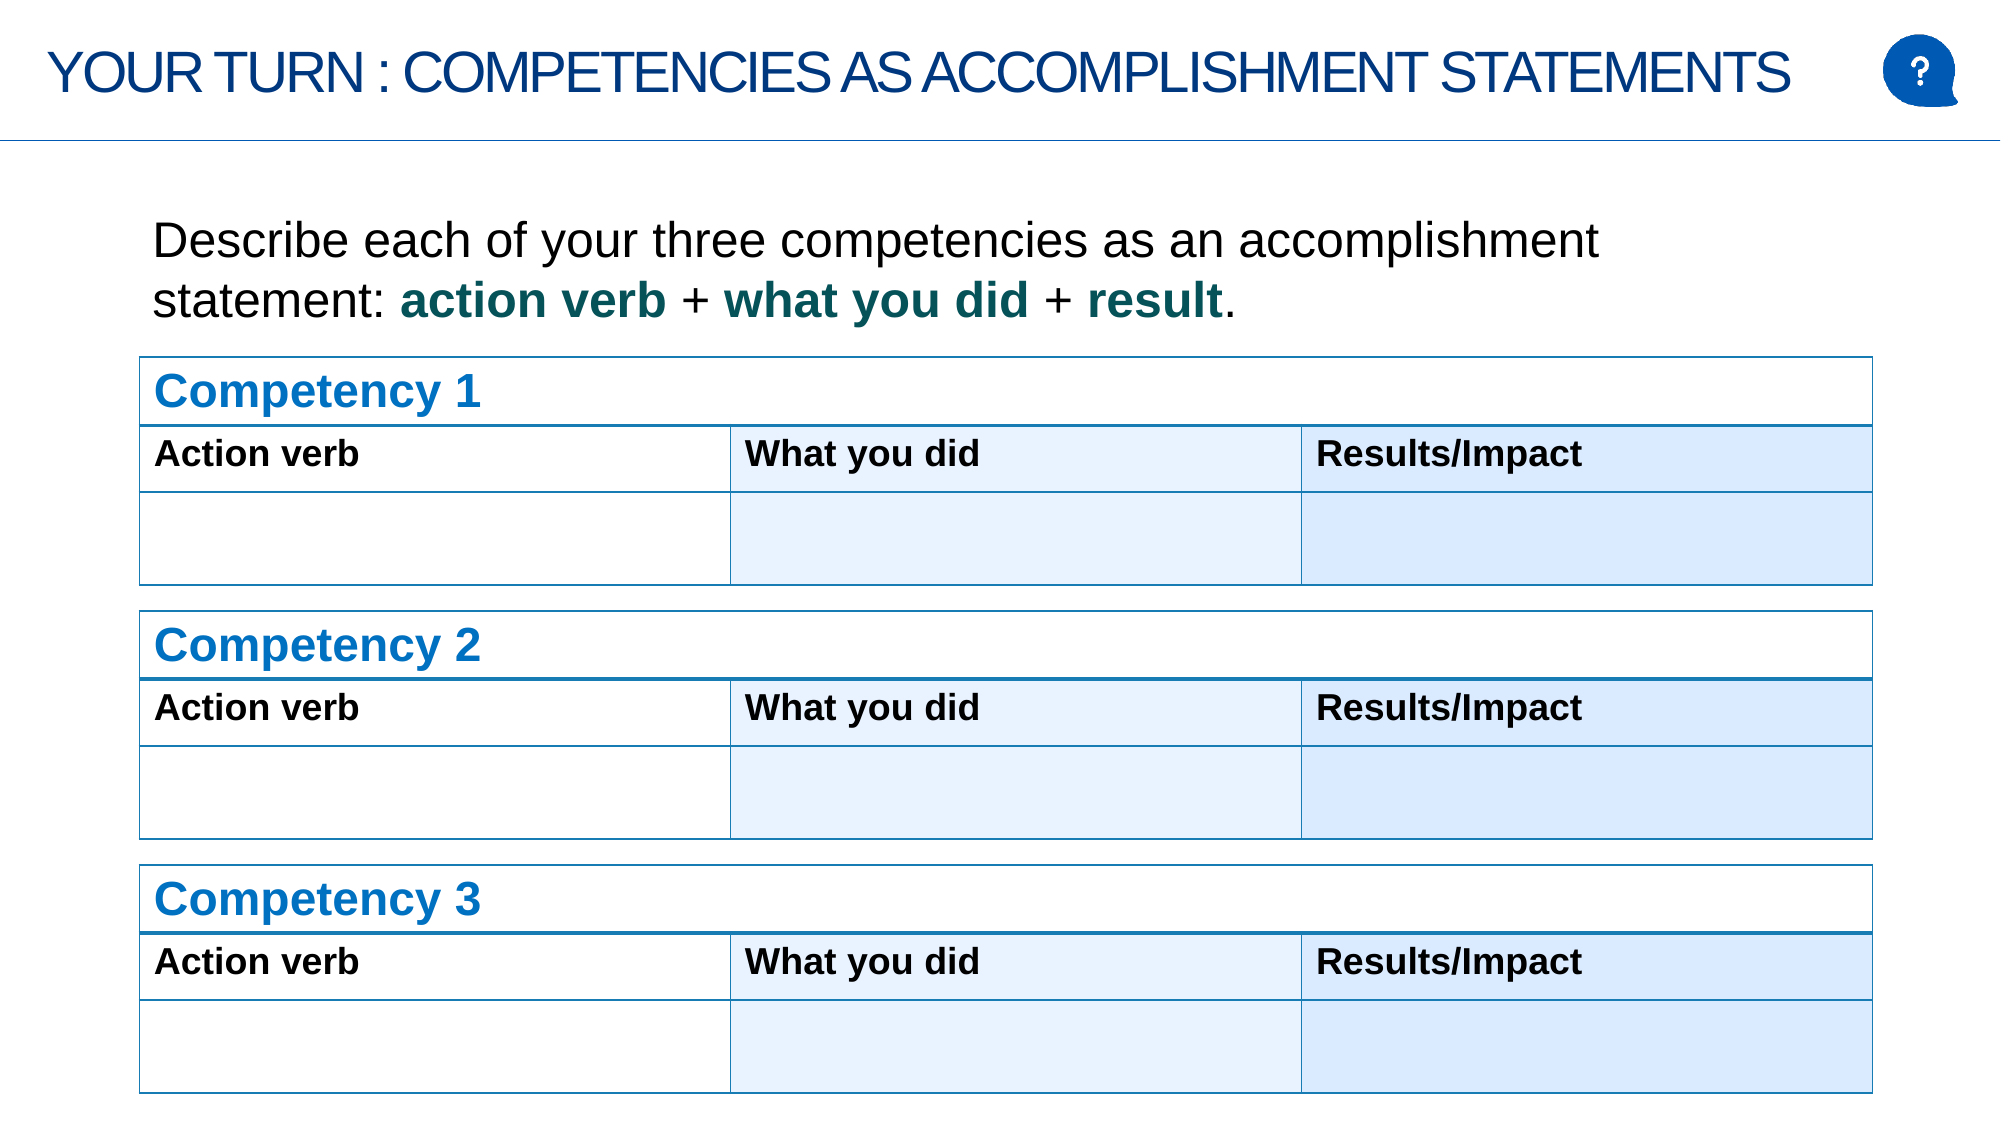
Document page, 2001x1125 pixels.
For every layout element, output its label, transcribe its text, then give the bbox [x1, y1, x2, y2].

table_cell Results/Impact [1302, 681, 1872, 745]
table_cell [1302, 1001, 1872, 1092]
table_cell [731, 493, 1301, 584]
table_cell Results/Impact [1302, 427, 1872, 491]
table_header Competency 1 [140, 358, 1872, 424]
table_cell What you did [731, 681, 1301, 745]
title YOUR TURN : COMPETENCIES AS ACCOMPLISHMENT STATEMENTS [31, 43, 1866, 105]
table_cell [140, 1001, 730, 1092]
table_header Competency 3 [140, 866, 1872, 931]
table_header Competency 2 [140, 612, 1872, 677]
picture [1866, 17, 1974, 124]
table_cell Action verb [140, 935, 730, 999]
table_cell Action verb [140, 427, 730, 491]
table_cell What you did [731, 935, 1301, 999]
table_cell [1302, 747, 1872, 838]
table_cell What you did [731, 427, 1301, 491]
table_cell [1302, 493, 1872, 584]
table_cell [140, 747, 730, 838]
list Describe each of your three competencies as an accomplishment statement: action verb + what you did + result. [137, 200, 1863, 358]
table_cell [731, 747, 1301, 838]
table_cell Action verb [140, 681, 730, 745]
table_cell Results/Impact [1302, 935, 1872, 999]
table_cell [140, 493, 730, 584]
table_cell [731, 1001, 1301, 1092]
